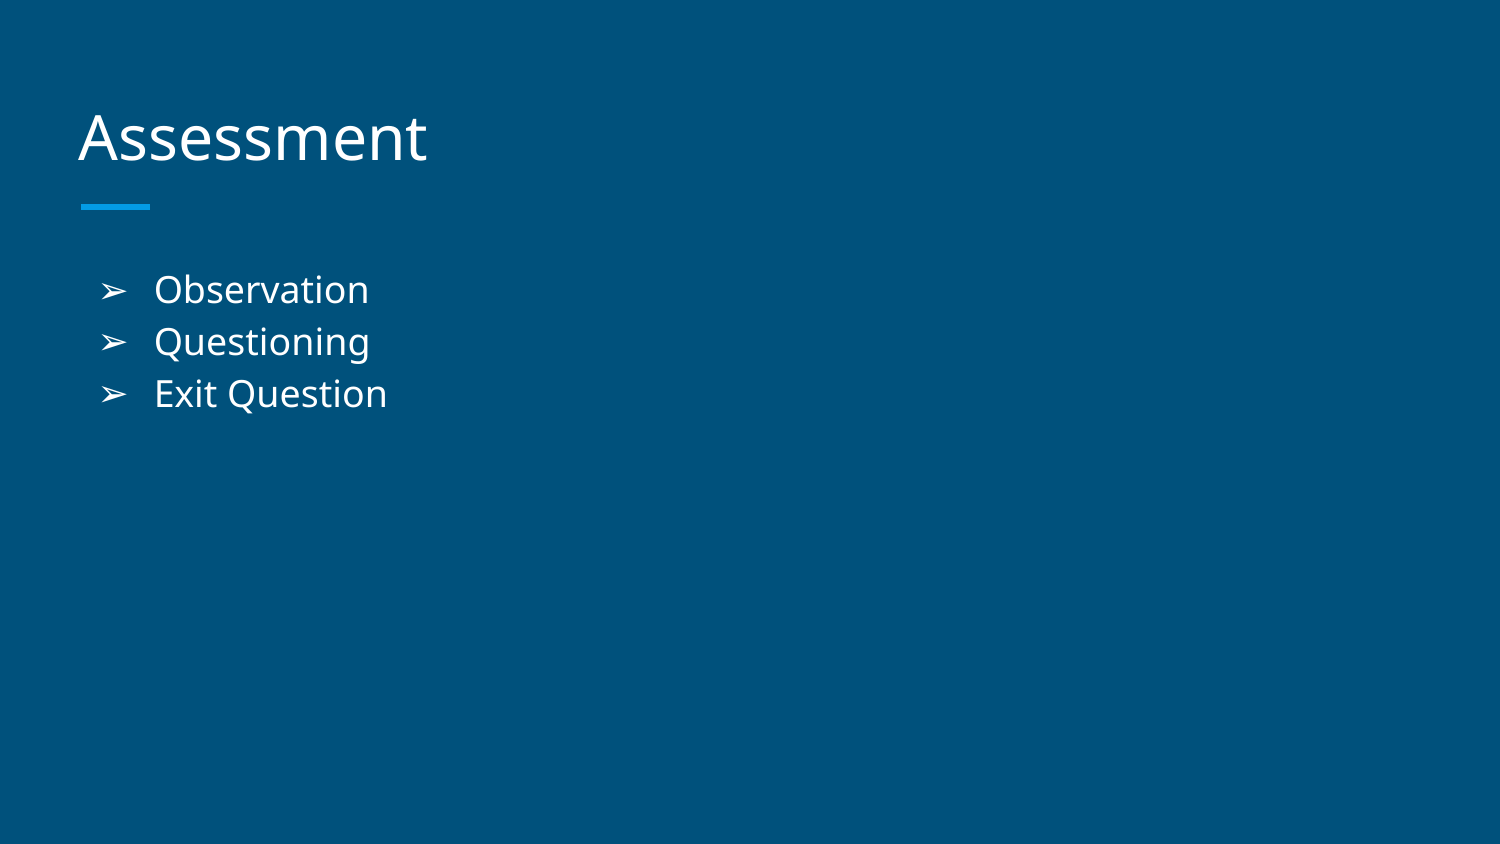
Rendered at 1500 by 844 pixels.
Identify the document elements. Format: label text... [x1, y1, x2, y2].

title Assessment [63, 75, 1437, 188]
list Observation Questioning Exit Question [63, 244, 1437, 750]
